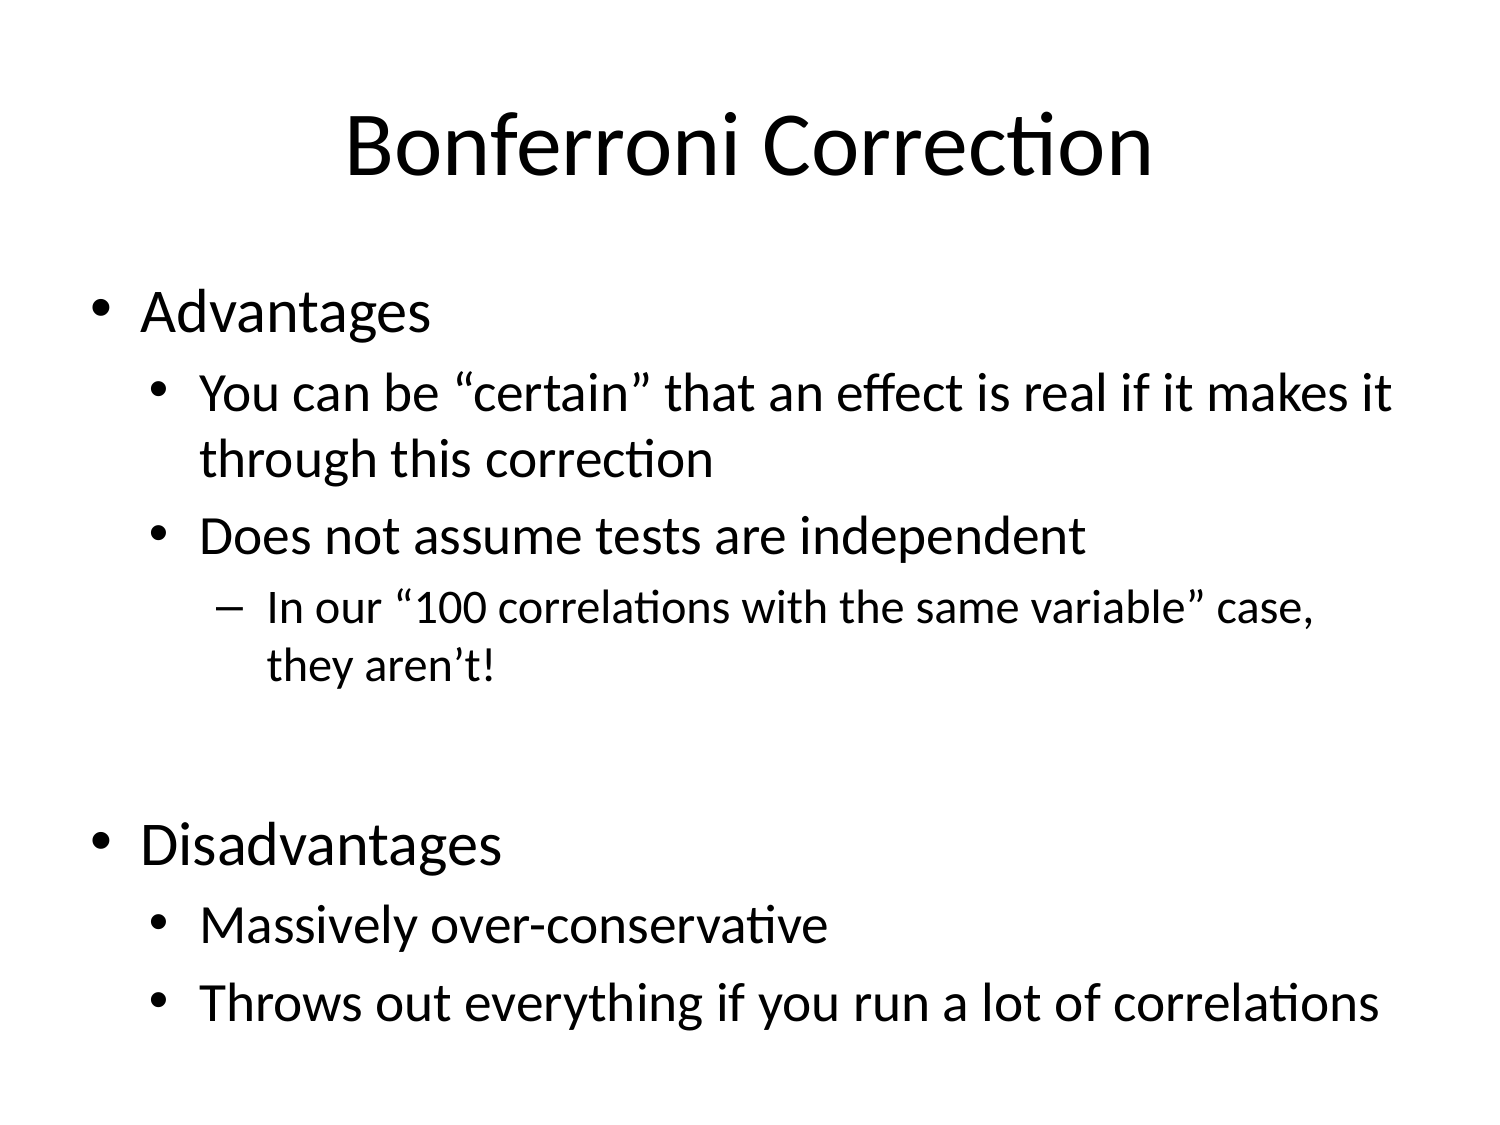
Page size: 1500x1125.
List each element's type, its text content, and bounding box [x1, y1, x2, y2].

list Advantages You can be “certain” that an effect is real if it makes it through this correction Does not assume tests are independent In our “100 correlations with the same variable” case, they aren’t! Disadvantages Massively over-conservative Throws out everything if you run a lot of correlations [75, 262, 1425, 1088]
title Bonferroni Correction [75, 45, 1425, 233]
